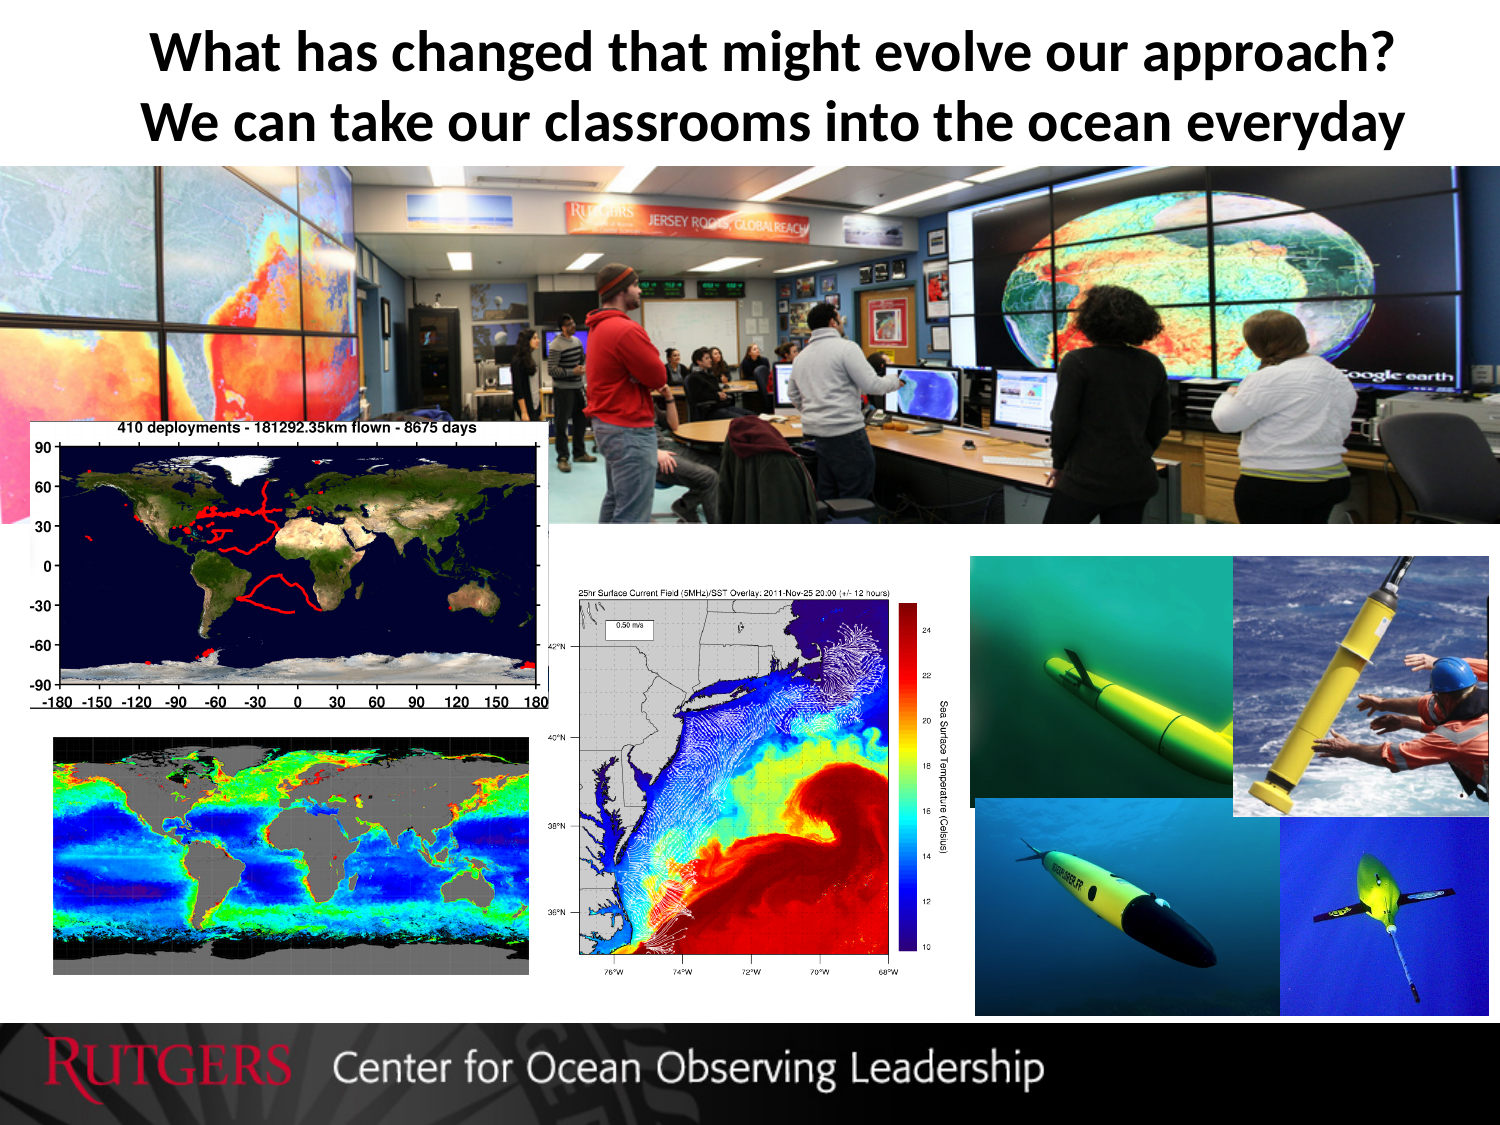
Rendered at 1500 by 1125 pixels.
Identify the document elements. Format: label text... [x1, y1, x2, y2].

picture [53, 736, 529, 975]
text_box What has changed that might evolve our approach? We can take our classrooms into the ocean everyday [125, 5, 1422, 161]
picture [110, 921, 118, 926]
picture [0, 1023, 1500, 1125]
picture [137, 930, 155, 939]
picture [970, 556, 1490, 1016]
picture [0, 166, 1500, 975]
